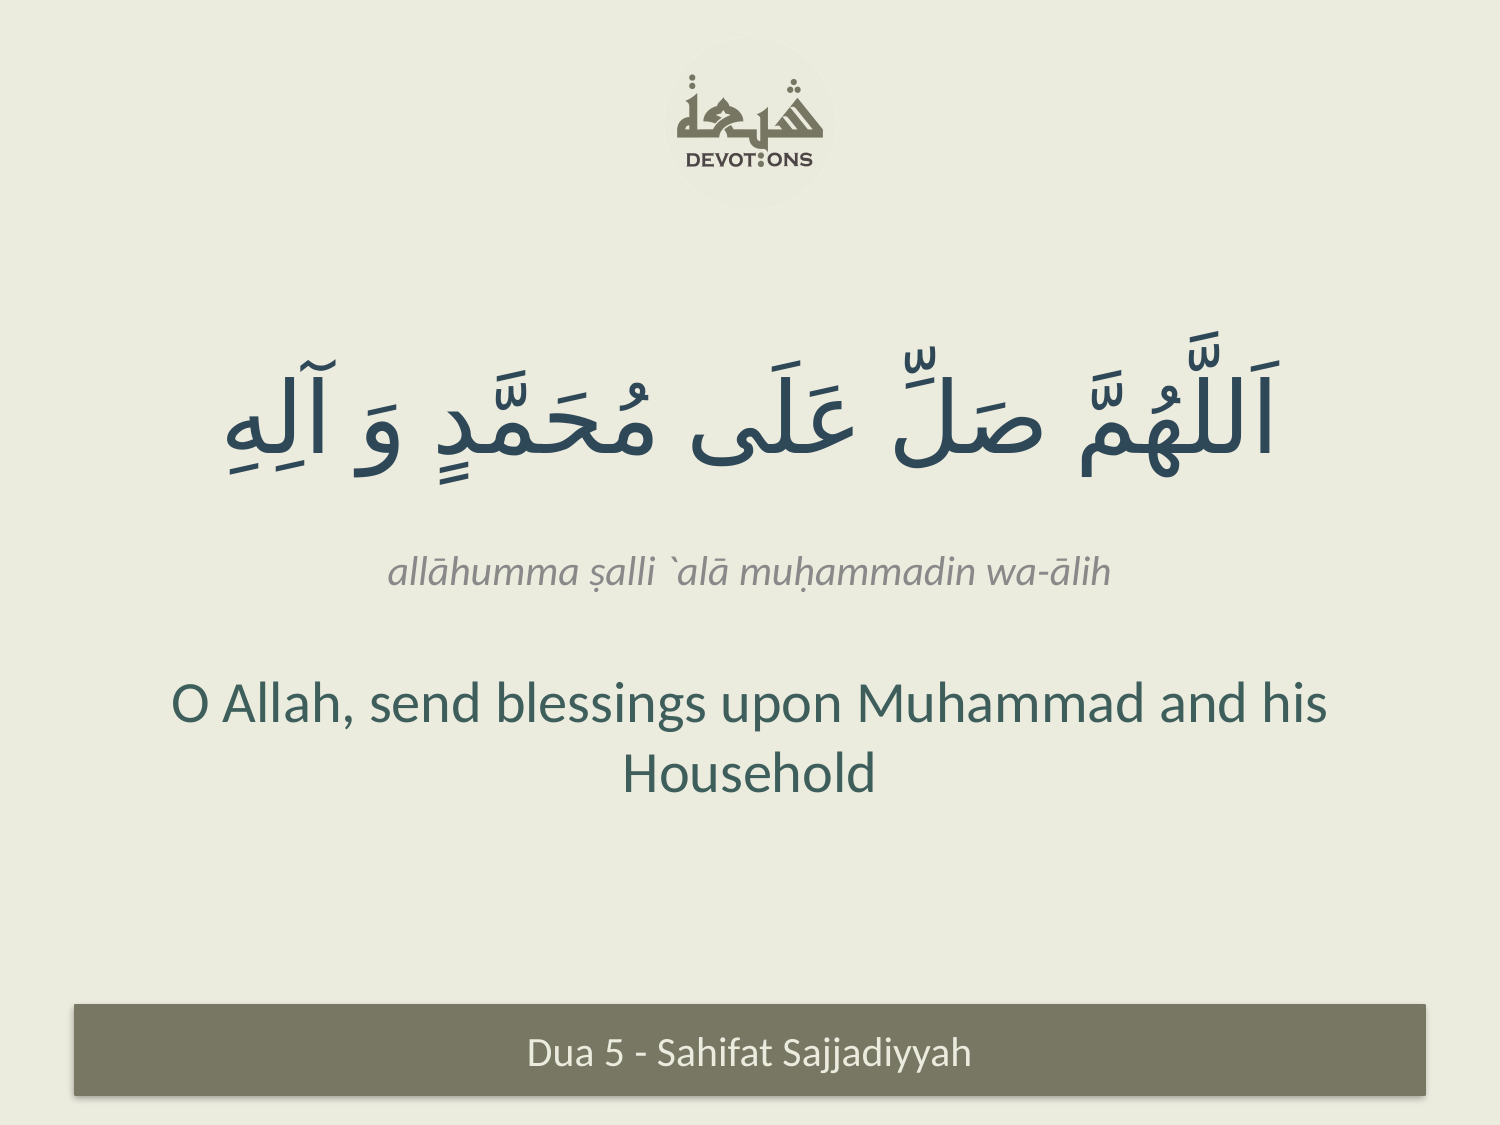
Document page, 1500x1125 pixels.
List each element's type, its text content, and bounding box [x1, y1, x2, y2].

text_box اَللَّهُمَّ صَلِّ عَلَى مُحَمَّدٍ وَ آلِهِ allāhumma ṣalli `alā muḥammadin wa-ālih O Allah, send blessings upon Muhammad and his Household [74, 346, 1425, 811]
text_box [74, 1004, 1426, 1096]
picture [656, 29, 844, 218]
text_box Dua 5 - Sahifat Sajjadiyyah [512, 1017, 988, 1083]
